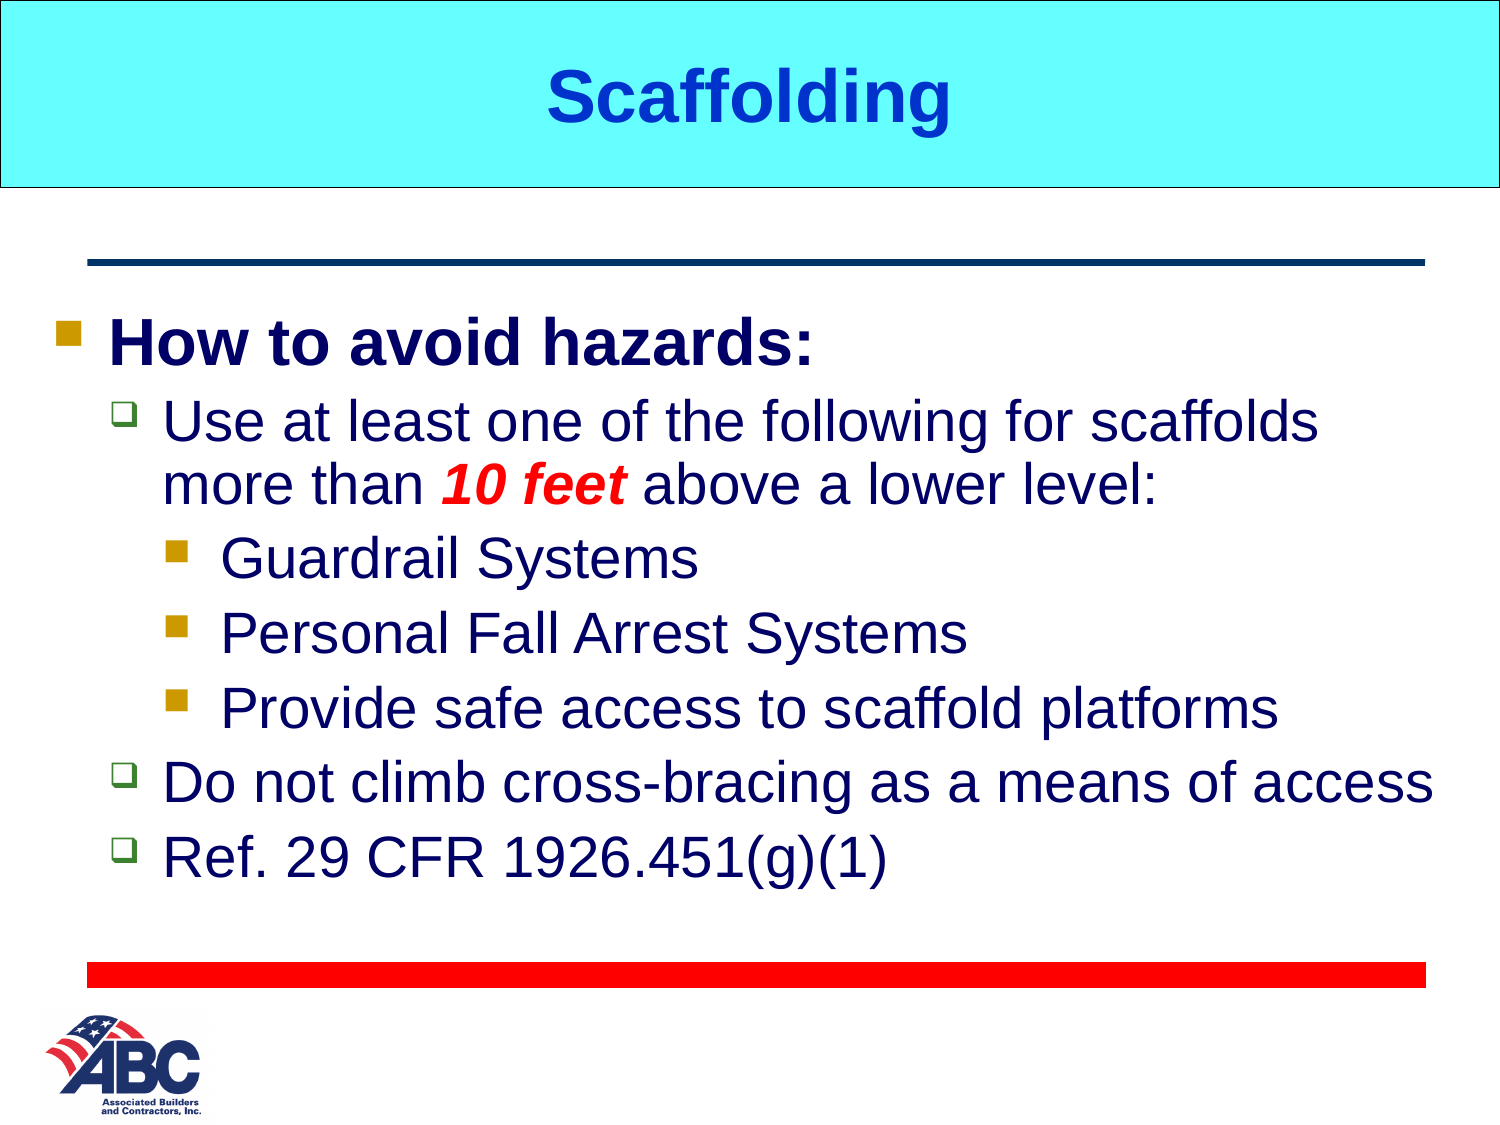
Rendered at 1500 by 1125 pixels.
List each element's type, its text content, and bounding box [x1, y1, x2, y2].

title Scaffolding [0, 0, 1500, 188]
picture [37, 1006, 213, 1125]
list How to avoid hazards: Use at least one of the following for scaffolds more than 10 feet above a lower level: Guardrail Systems Personal Fall Arrest Systems Provide safe access to scaffold platforms Do not climb cross-bracing as a means of access Ref. 29 CFR 1926.451(g)(1) [37, 299, 1463, 963]
